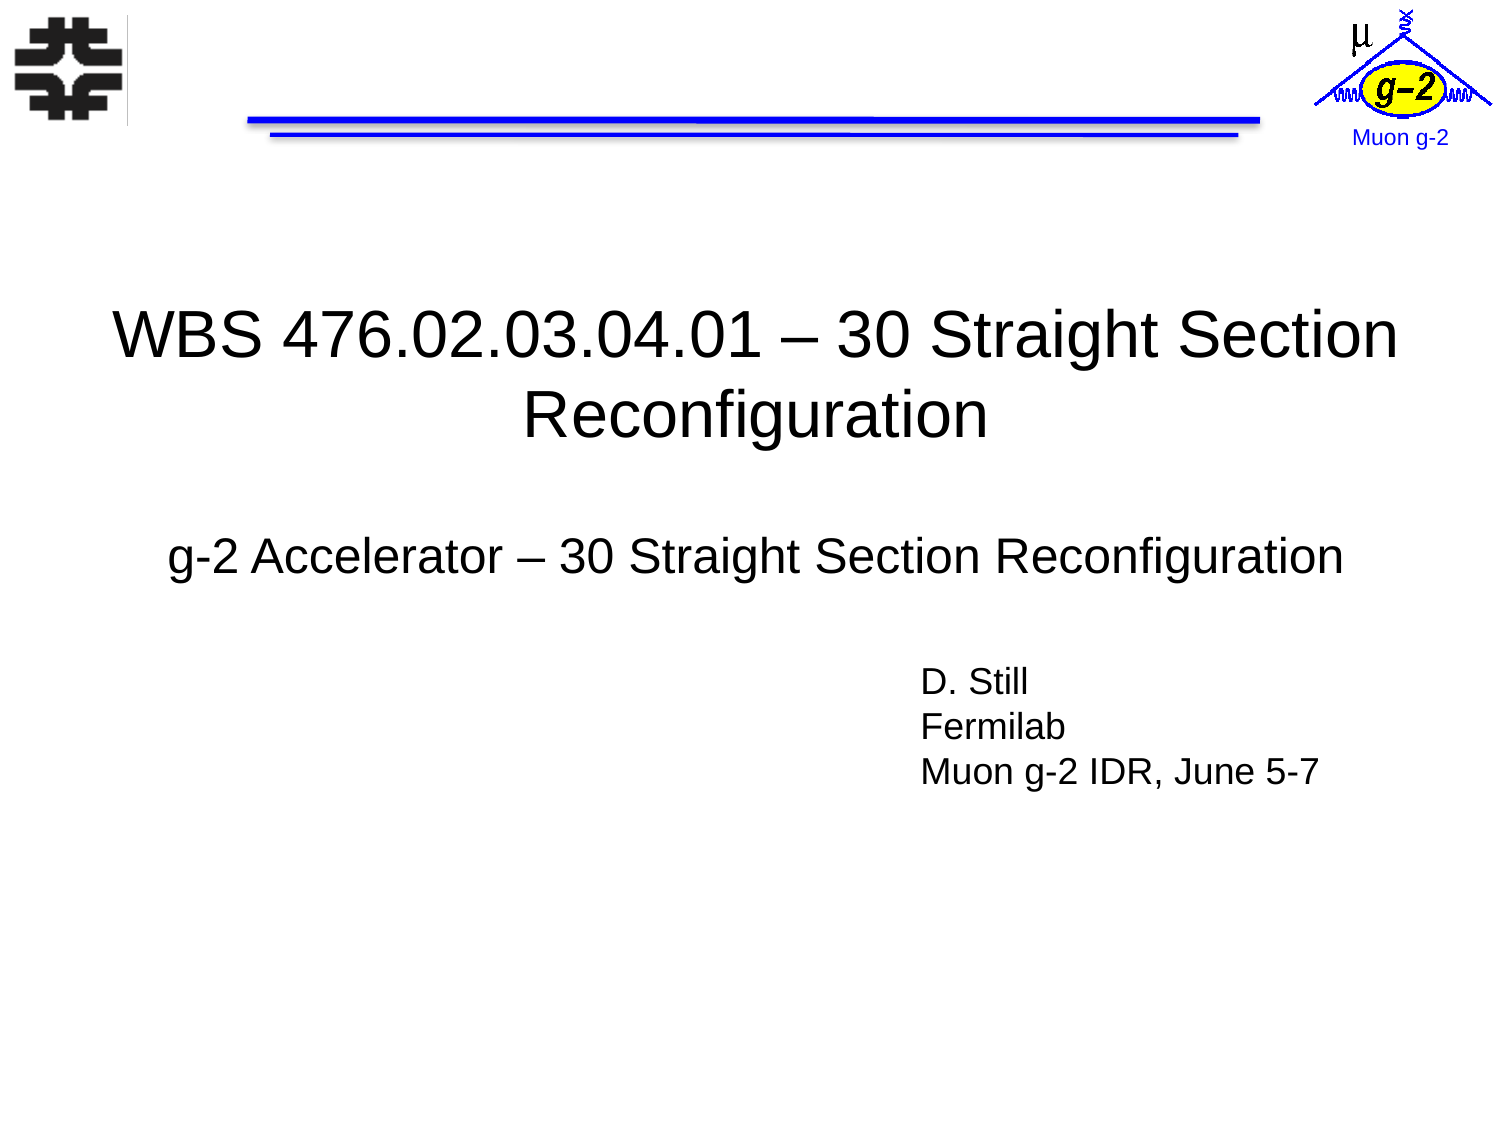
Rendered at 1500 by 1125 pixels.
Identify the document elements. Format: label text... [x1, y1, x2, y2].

subtitle g-2 Accelerator – 30 Straight Section Reconfiguration [112, 516, 1400, 654]
text_box D. Still Fermilab Muon g-2 IDR, June 5-7 [905, 649, 1335, 845]
picture [1312, 8, 1493, 119]
title WBS 476.02.03.04.01 – 30 Straight Section Reconfiguration [37, 249, 1475, 492]
picture [8, 15, 135, 126]
